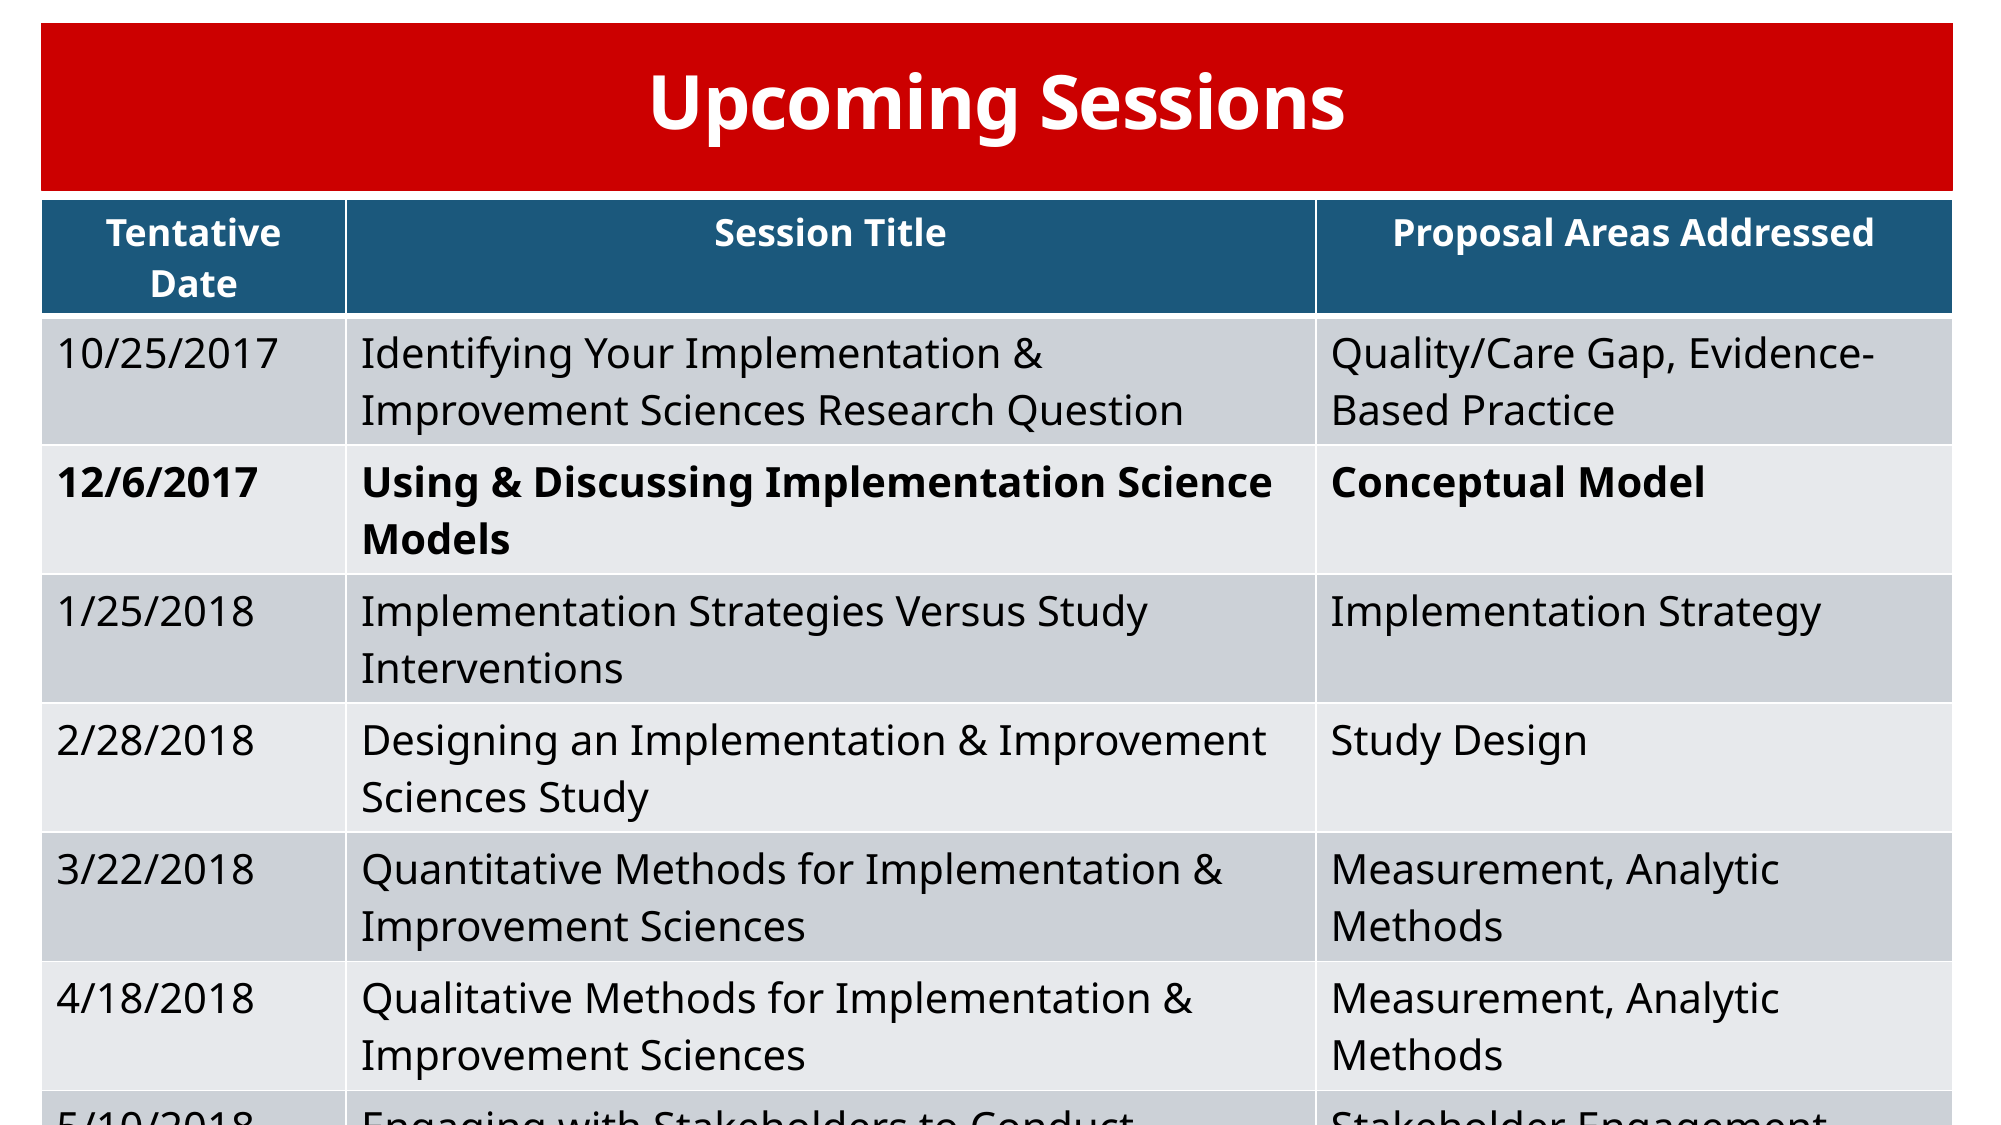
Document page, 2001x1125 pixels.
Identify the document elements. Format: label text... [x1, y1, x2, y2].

table_cell Implementation Strategy [1317, 575, 1952, 702]
table_cell Implementation Strategies Versus Study Interventions [347, 575, 1315, 702]
table_cell Conceptual Model [1317, 446, 1952, 573]
table_cell 10/25/2017 [42, 319, 345, 444]
table_cell Identifying Your Implementation & Improvement Sciences Research Question [347, 319, 1315, 444]
title Upcoming Sessions [41, 23, 1953, 187]
table_cell Quality/Care Gap, Evidence-Based Practice [1317, 319, 1952, 444]
table_cell Designing an Implementation & Improvement Sciences Study [347, 704, 1315, 831]
table_cell 3/22/2018 [42, 833, 345, 961]
table_cell Using & Discussing Implementation Science Models [347, 446, 1315, 573]
table_cell Engaging with Stakeholders to Conduct Feasible & Meaningful Research [347, 1091, 1315, 1125]
table_cell 1/25/2018 [42, 575, 345, 702]
table_cell Measurement, Analytic Methods [1317, 962, 1952, 1090]
table_cell Quantitative Methods for Implementation & Improvement Sciences [347, 833, 1315, 961]
table_cell Qualitative Methods for Implementation & Improvement Sciences [347, 962, 1315, 1090]
table_cell Stakeholder Engagement, Feasibility, Team, Policy Environment [1317, 1091, 1952, 1125]
table_cell 5/10/2018 [42, 1091, 345, 1125]
table_cell 12/6/2017 [42, 446, 345, 573]
table_header Proposal Areas Addressed [1317, 200, 1952, 313]
table_cell Measurement, Analytic Methods [1317, 833, 1952, 961]
table_cell 4/18/2018 [42, 962, 345, 1090]
table_header Tentative Date [42, 200, 345, 313]
table_cell 2/28/2018 [42, 704, 345, 831]
table_cell Study Design [1317, 704, 1952, 831]
table_header Session Title [347, 200, 1315, 313]
